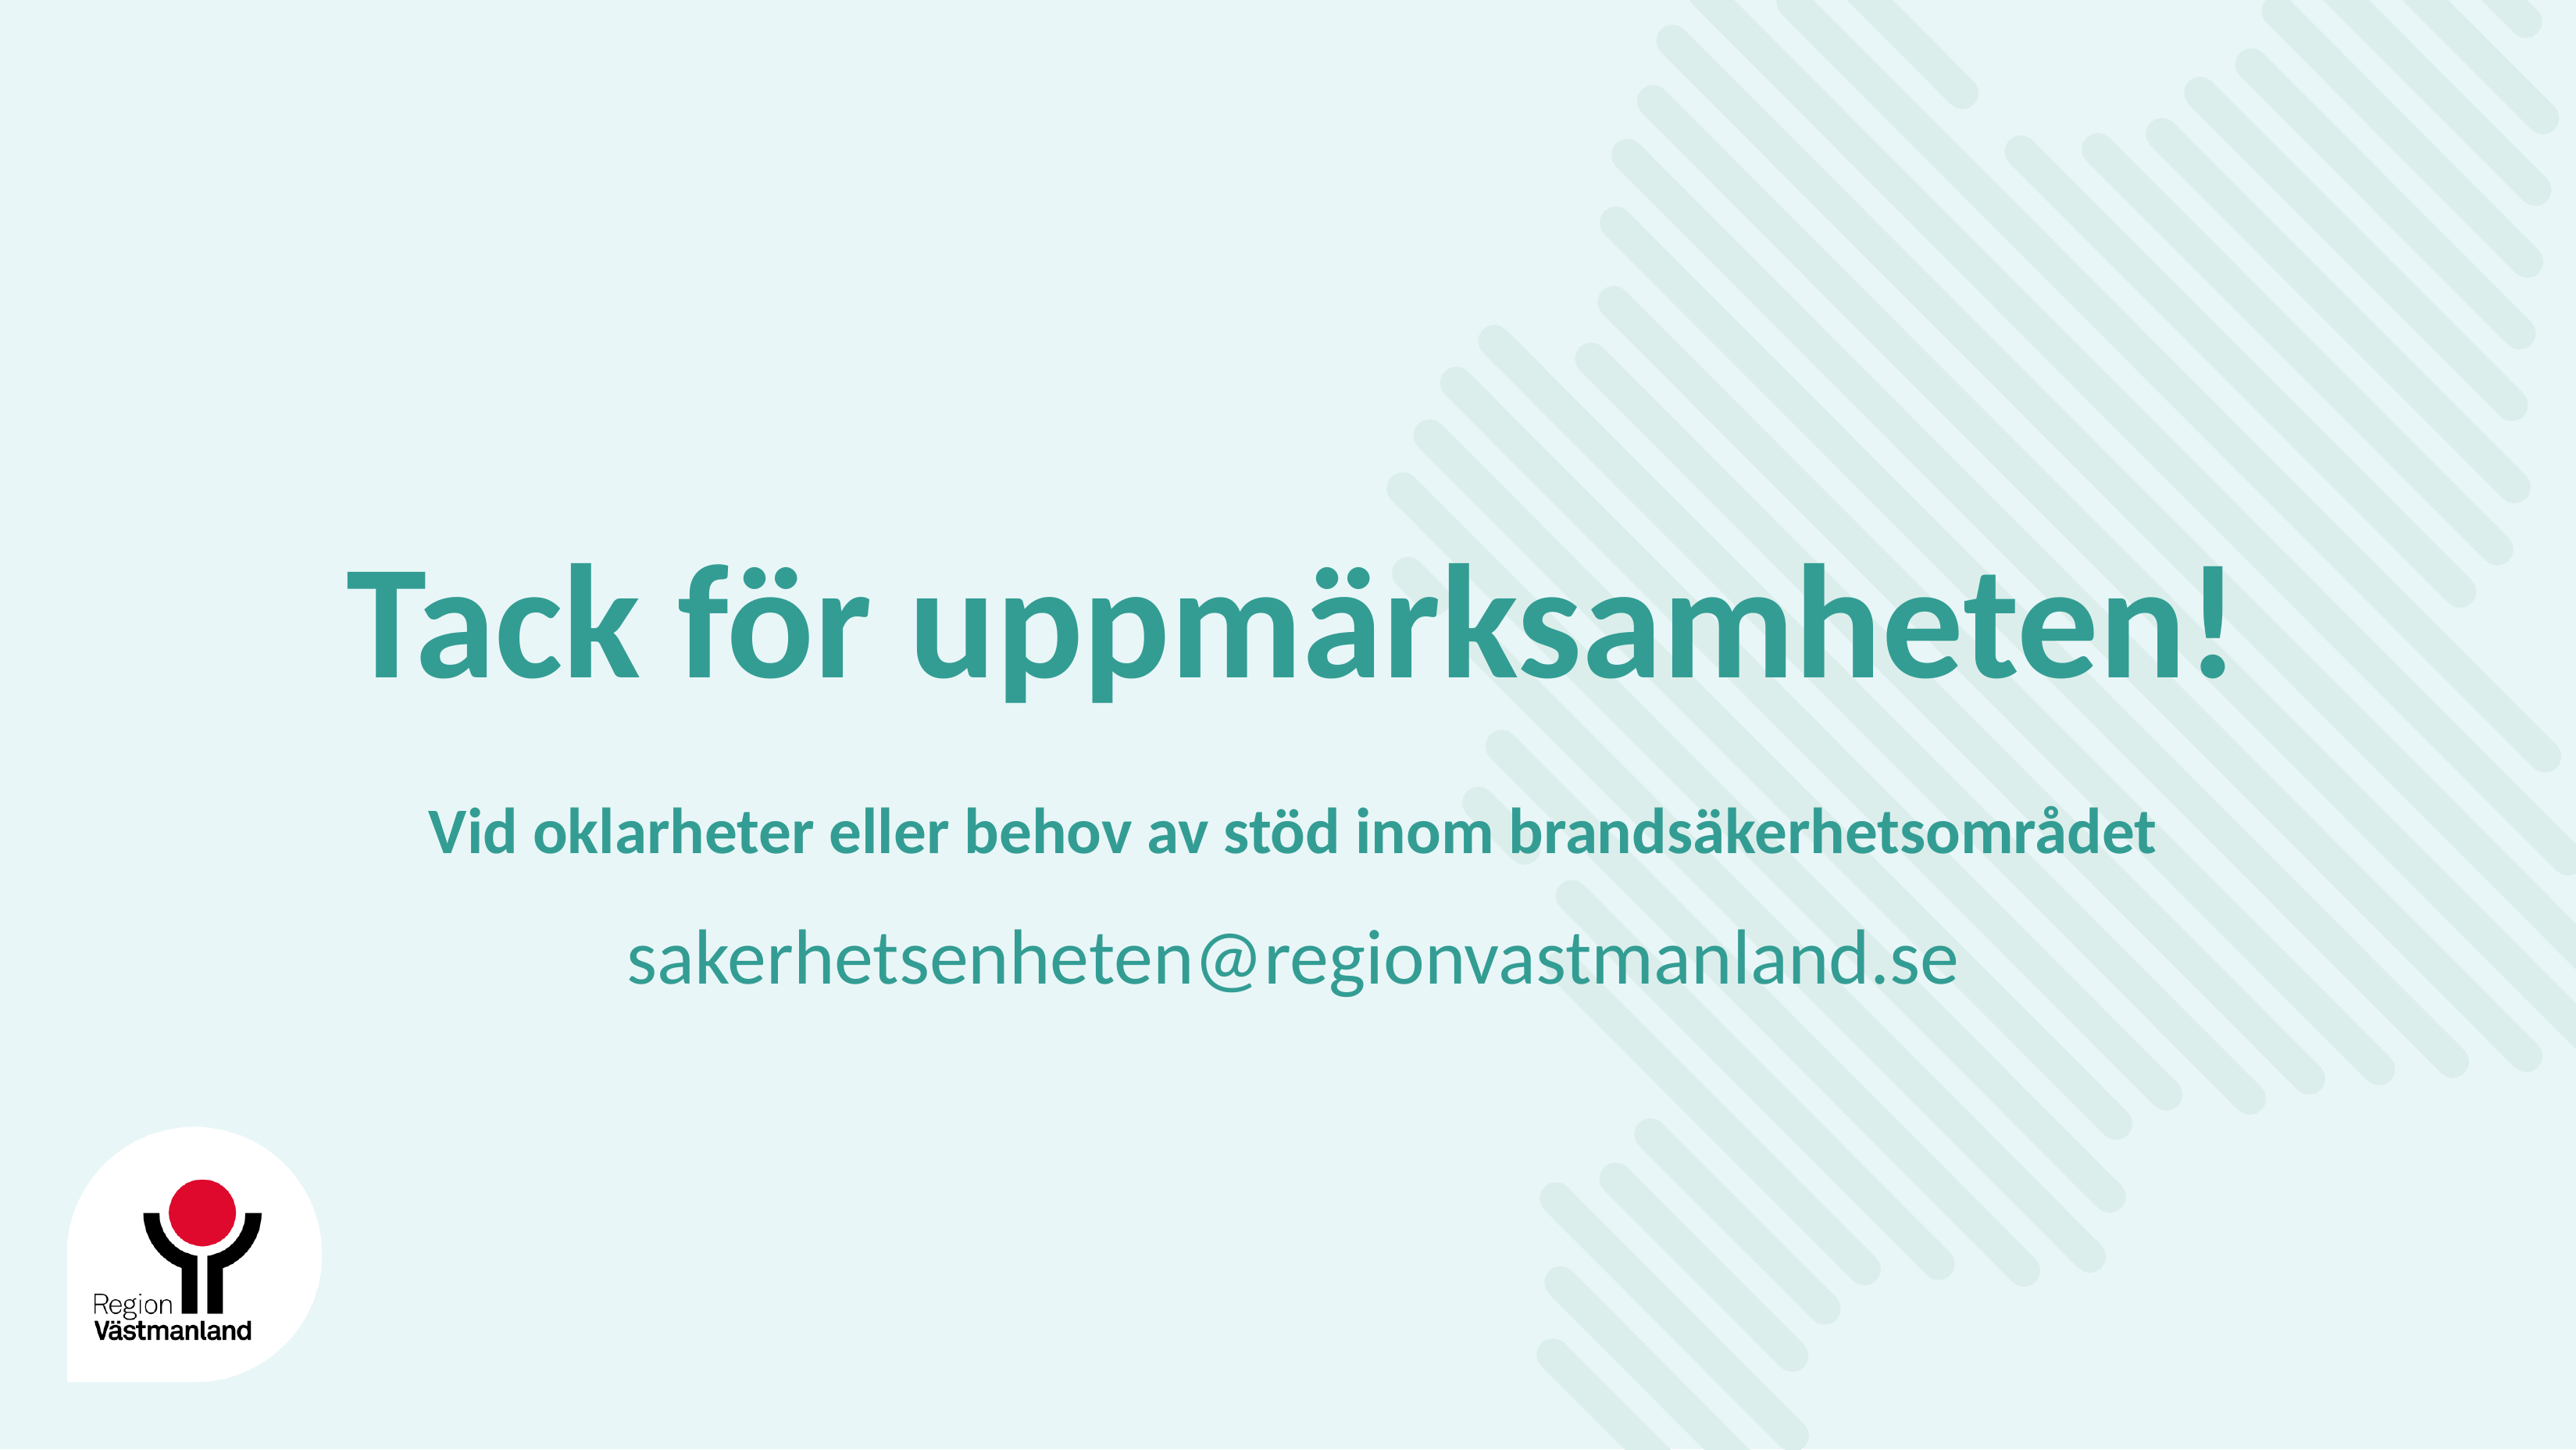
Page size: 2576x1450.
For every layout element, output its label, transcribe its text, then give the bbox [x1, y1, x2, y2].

text_box Tack för uppmärksamheten! Vid oklarheter eller behov av stöd inom brandsäkerhetsområdet sakerhetsenheten@regionvastmanland.se [5, 313, 2576, 1005]
picture [66, 1127, 322, 1382]
